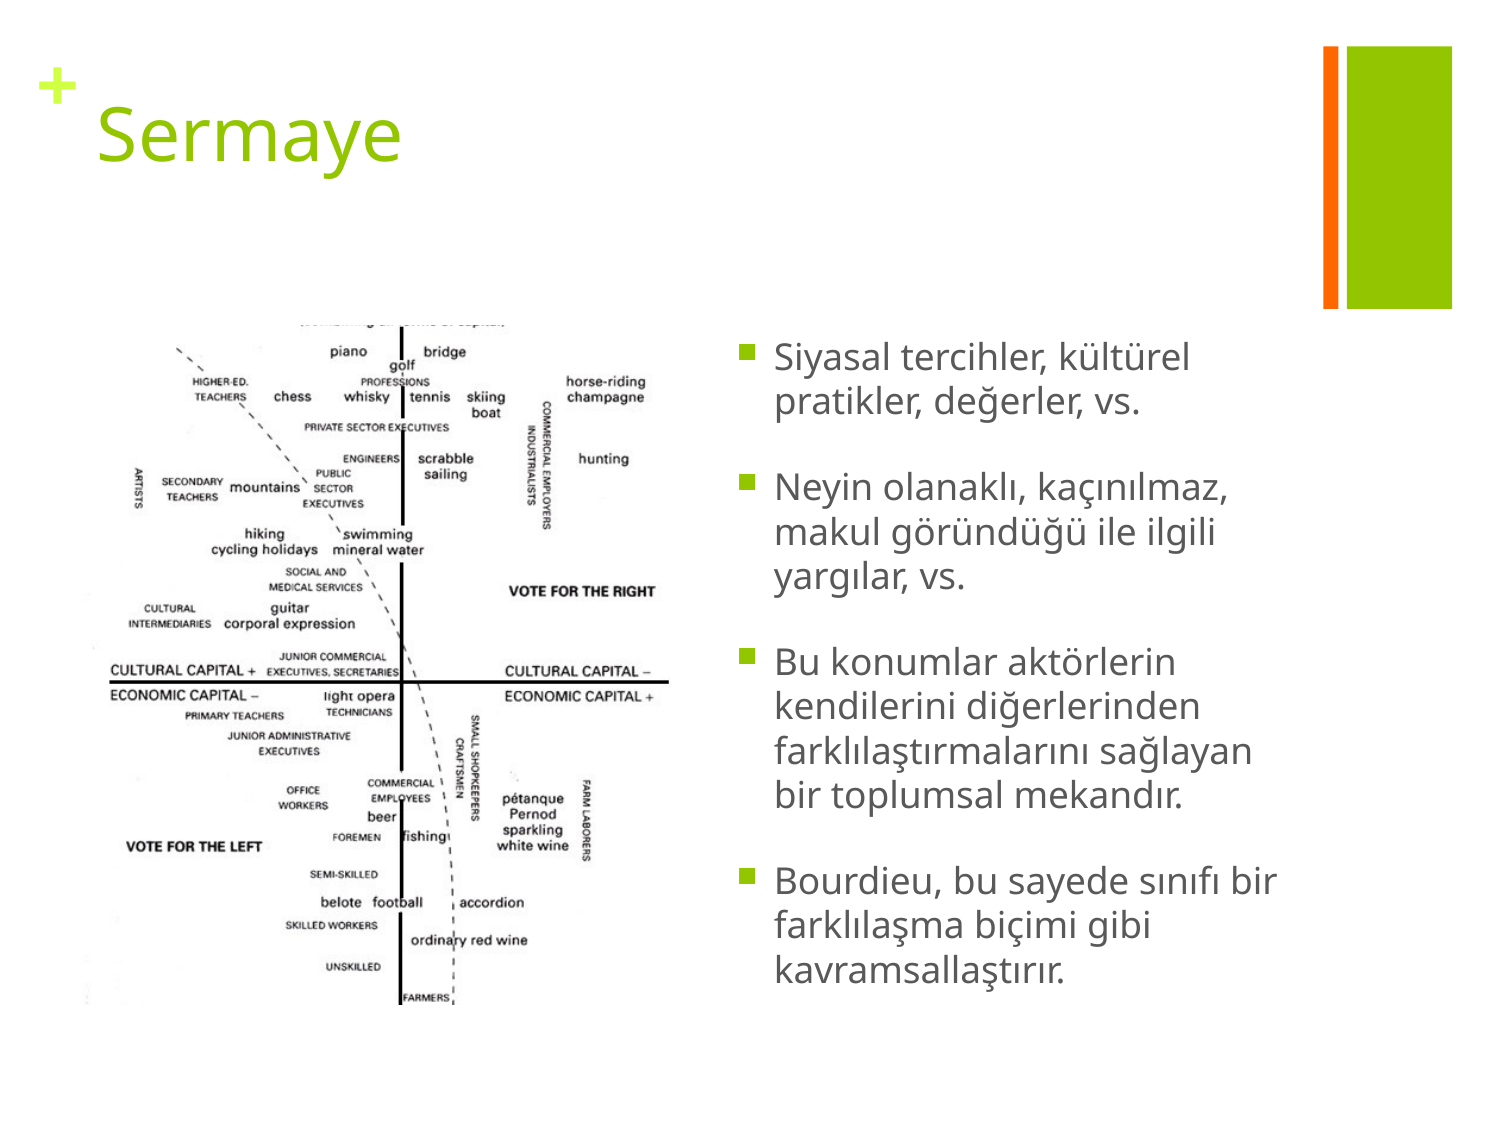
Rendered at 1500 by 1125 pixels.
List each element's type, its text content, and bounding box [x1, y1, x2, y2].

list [81, 325, 683, 1006]
list Siyasal tercihler, kültürel pratikler, değerler, vs. Neyin olanaklı, kaçınılmaz, makul göründüğü ile ilgili yargılar, vs. Bu konumlar aktörlerin kendilerini diğerlerinden farklılaştırmalarını sağlayan bir toplumsal mekandır. Bourdieu, bu sayede sınıfı bir farklılaşma biçimi gibi kavramsallaştırır. [721, 325, 1322, 1005]
title Sermaye [81, 79, 1322, 263]
